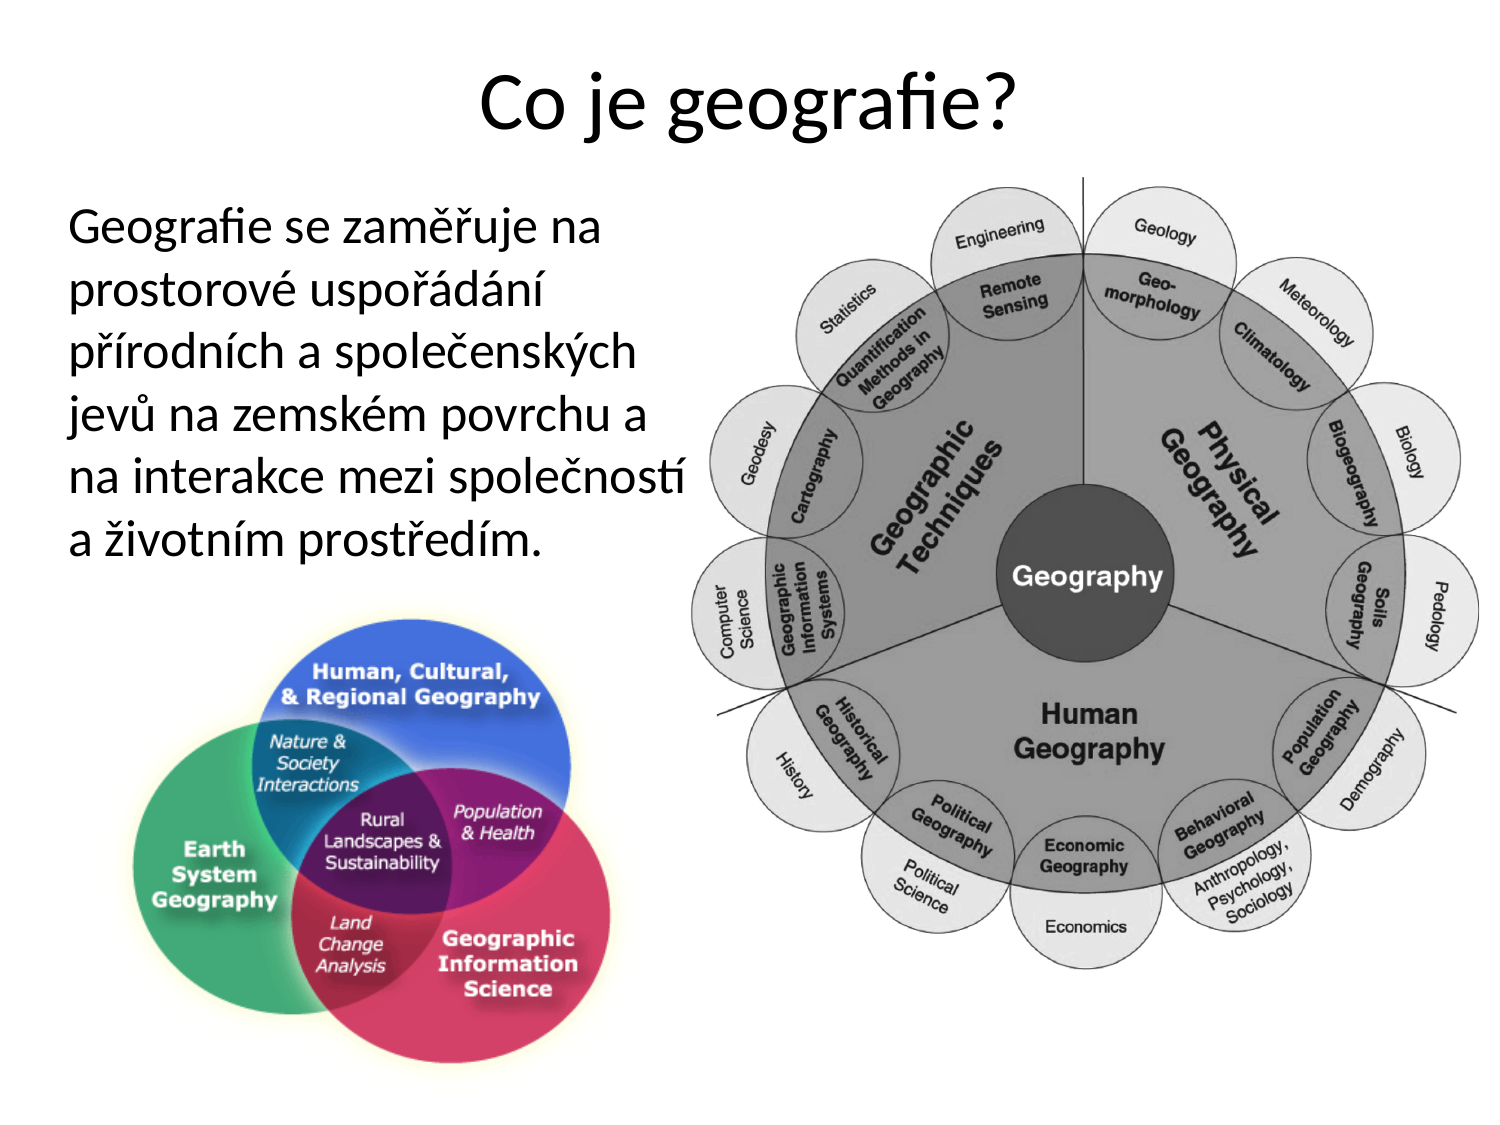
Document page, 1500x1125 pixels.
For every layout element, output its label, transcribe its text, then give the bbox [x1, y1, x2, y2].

list Geografie se zaměřuje na prostorové uspořádání přírodních a společenských jevů na zemském povrchu a na interakce mezi společností a životním prostředím. [53, 184, 685, 787]
title Co je geografie? [75, 19, 1425, 174]
picture [88, 574, 656, 1108]
picture [690, 176, 1480, 972]
